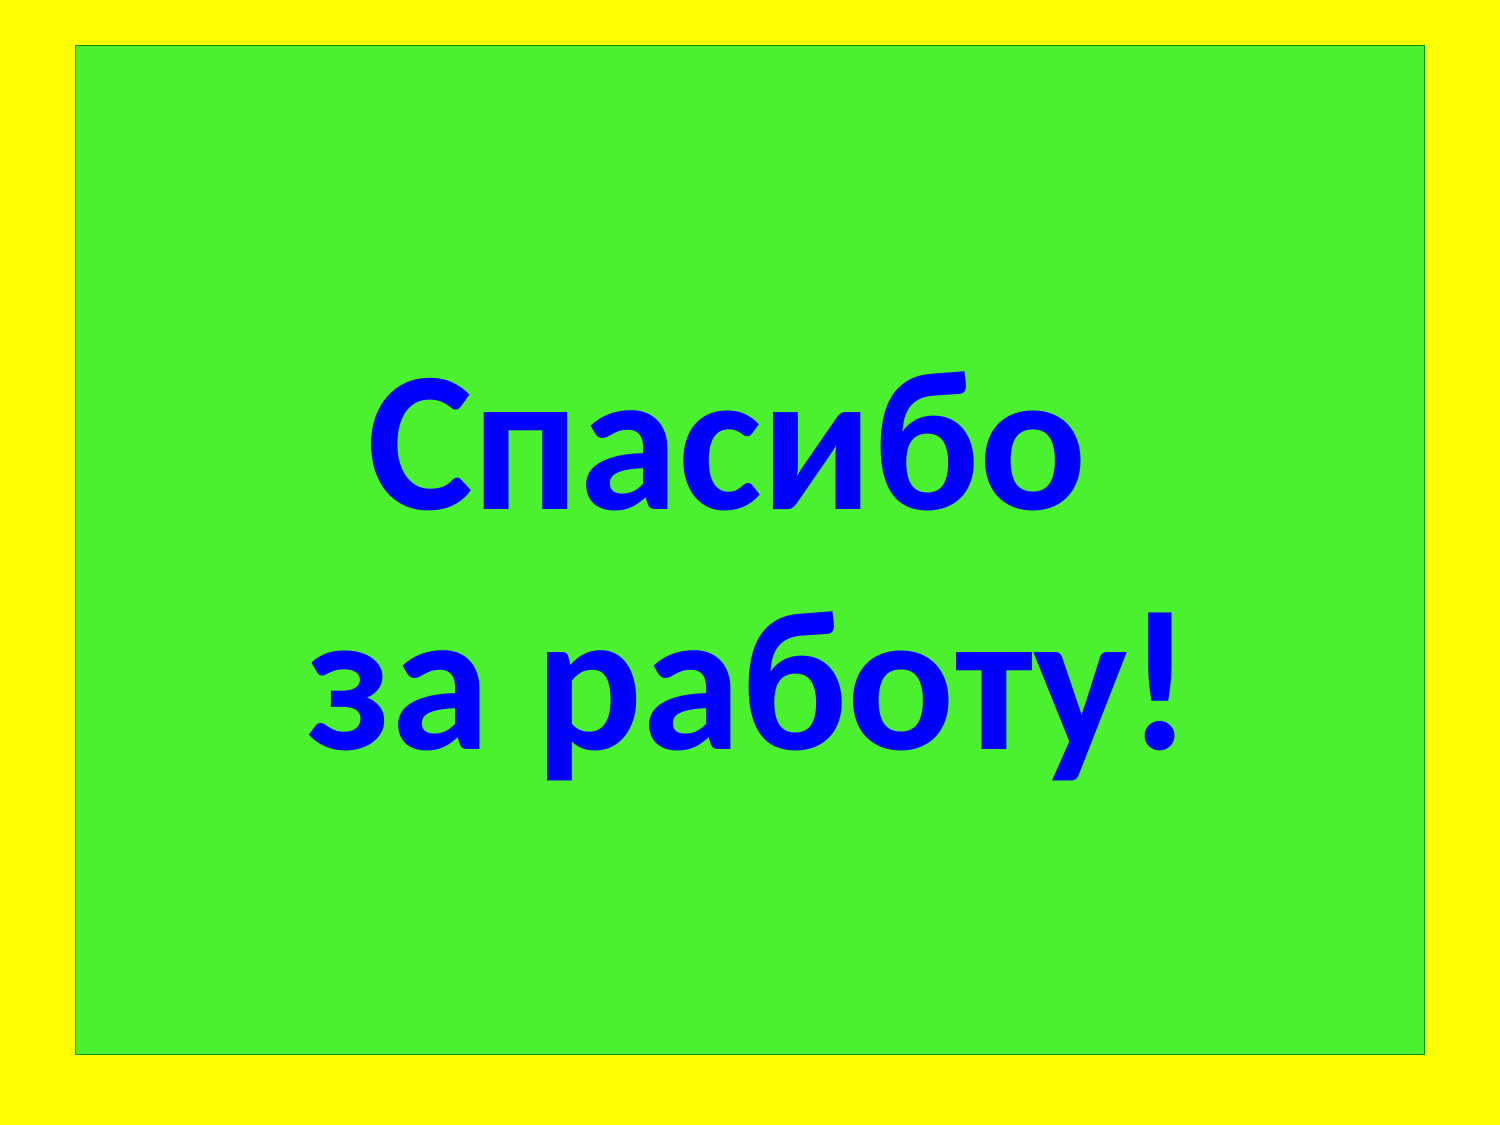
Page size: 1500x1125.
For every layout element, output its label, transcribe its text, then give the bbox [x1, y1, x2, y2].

title Спасибо за работу! [75, 45, 1425, 1055]
